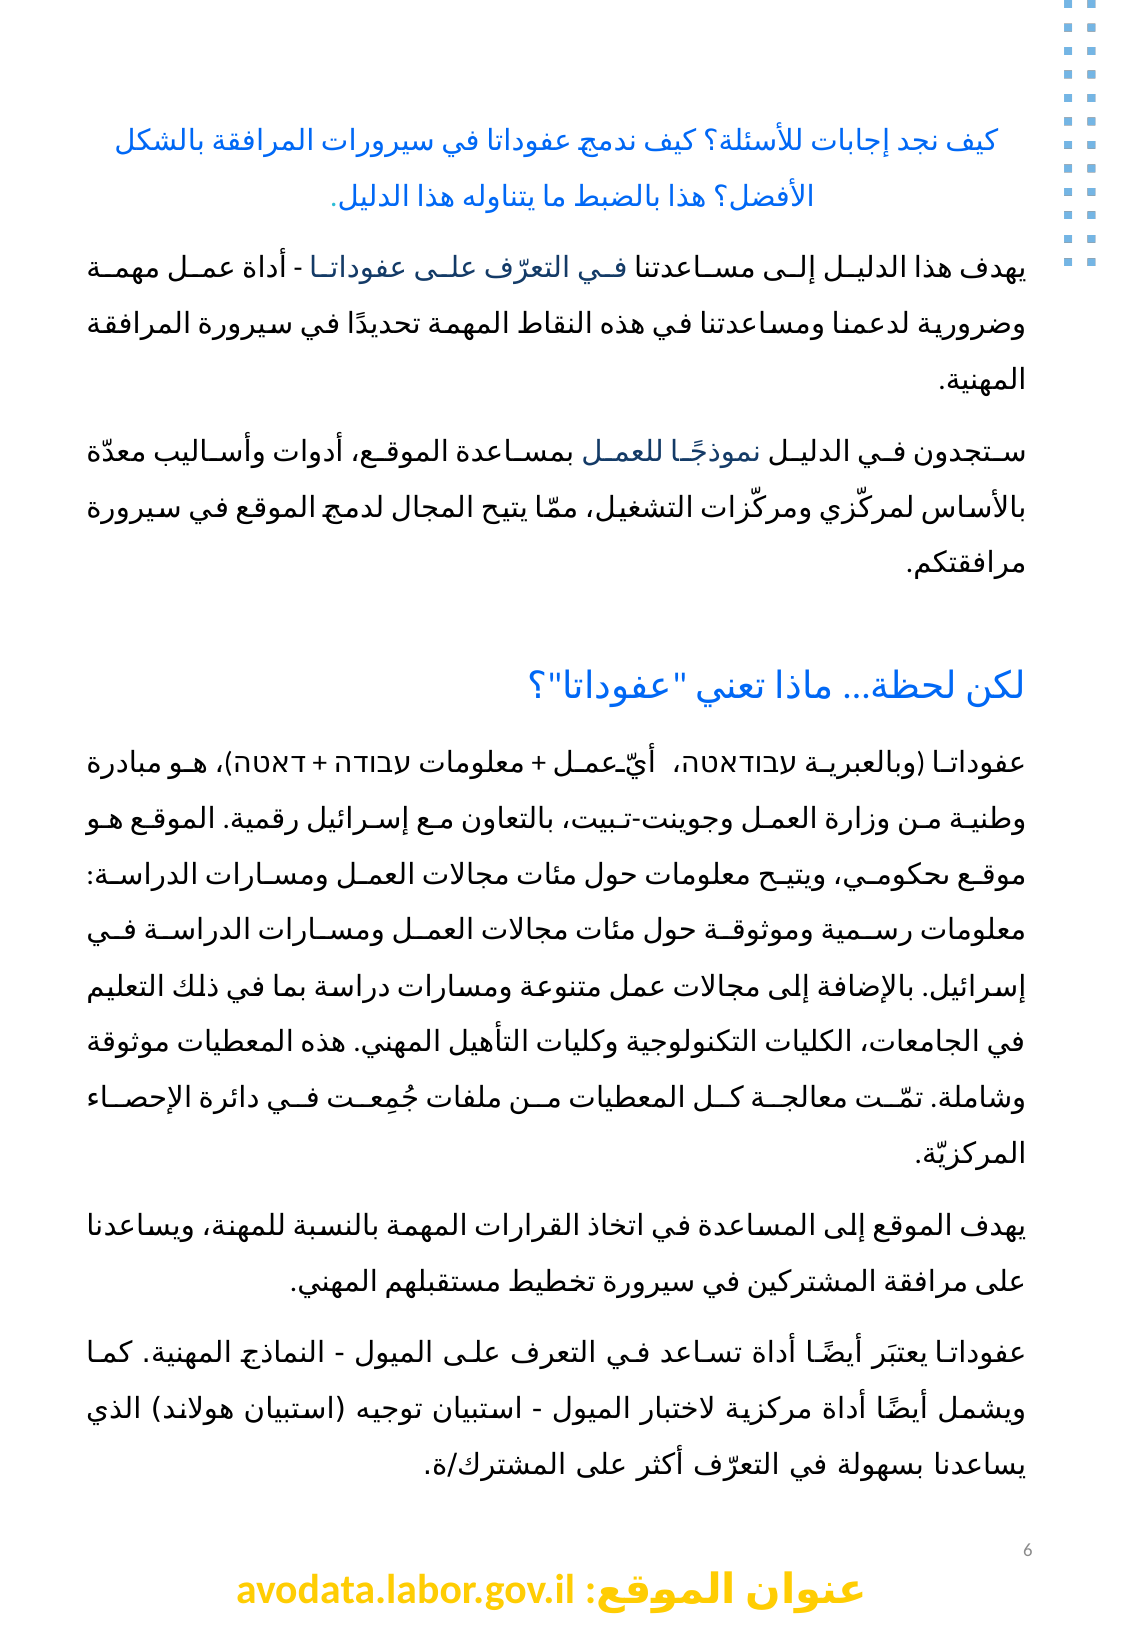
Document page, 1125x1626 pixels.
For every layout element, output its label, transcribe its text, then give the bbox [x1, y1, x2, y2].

picture [1058, 0, 1125, 413]
slide_number 6 [794, 1506, 1048, 1593]
list كيف نجد إجابات للأسئلة؟ كيف ندمج عفوداتا في سيرورات المرافقة بالشكل الأفضل؟ هذا بالضبط ما يتناوله هذا الدليل. يهدف هذا الدليل إلى مساعدتنا في التعرّف على عفوداتا - أداة عمل مهمة وضرورية لدعمنا ومساعدتنا في هذه النقاط المهمة تحديدًا في سيرورة المرافقة المهنية. ستجدون في الدليل نموذجًا للعمل بمساعدة الموقع، أدوات وأساليب معدّة بالأساس لمركّزي ومركّزات التشغيل، ممّا يتيح المجال لدمج الموقع في سيرورة مرافقتكم. لكن لحظة... ماذا تعني "عفوداتا"؟ عفوداتا (وبالعبرية עבודאטה، أيّ عمل + معلومات עבודה + דאטה)، هو مبادرة وطنية من وزارة العمل وجوينت-تبيت، بالتعاون مع إسرائيل رقمية. الموقع هو موقع ىحكومي، ويتيح معلومات حول مئات مجالات العمل ومسارات الدراسة: معلومات رسمية وموثوقة حول مئات مجالات العمل ومسارات الدراسة في إسرائيل. بالإضافة إلى مجالات عمل متنوعة ومسارات دراسة بما في ذلك التعليم في الجامعات، الكليات التكنولوجية وكليات التأهيل المهني. هذه المعطيات موثوقة وشاملة. تمّت معالجة كل المعطيات من ملفات جُمِعت في دائرة الإحصاء المركزيّة. يهدف الموقع إلى المساعدة في اتخاذ القرارات المهمة بالنسبة للمهنة، ويساعدنا على مرافقة المشتركين في سيرورة تخطيط مستقبلهم المهني. عفوداتا يعتبَر أيضًا أداة تساعد في التعرف على الميول - النماذج المهنية. كما ويشمل أيضًا أداة مركزية لاختبار الميول - استبيان توجيه (استبيان هولاند) الذي يساعدنا بسهولة في التعرّف أكثر على المشترك/ة. عنوان الموقع: avodata.labor.gov.il [71, 92, 1042, 1507]
